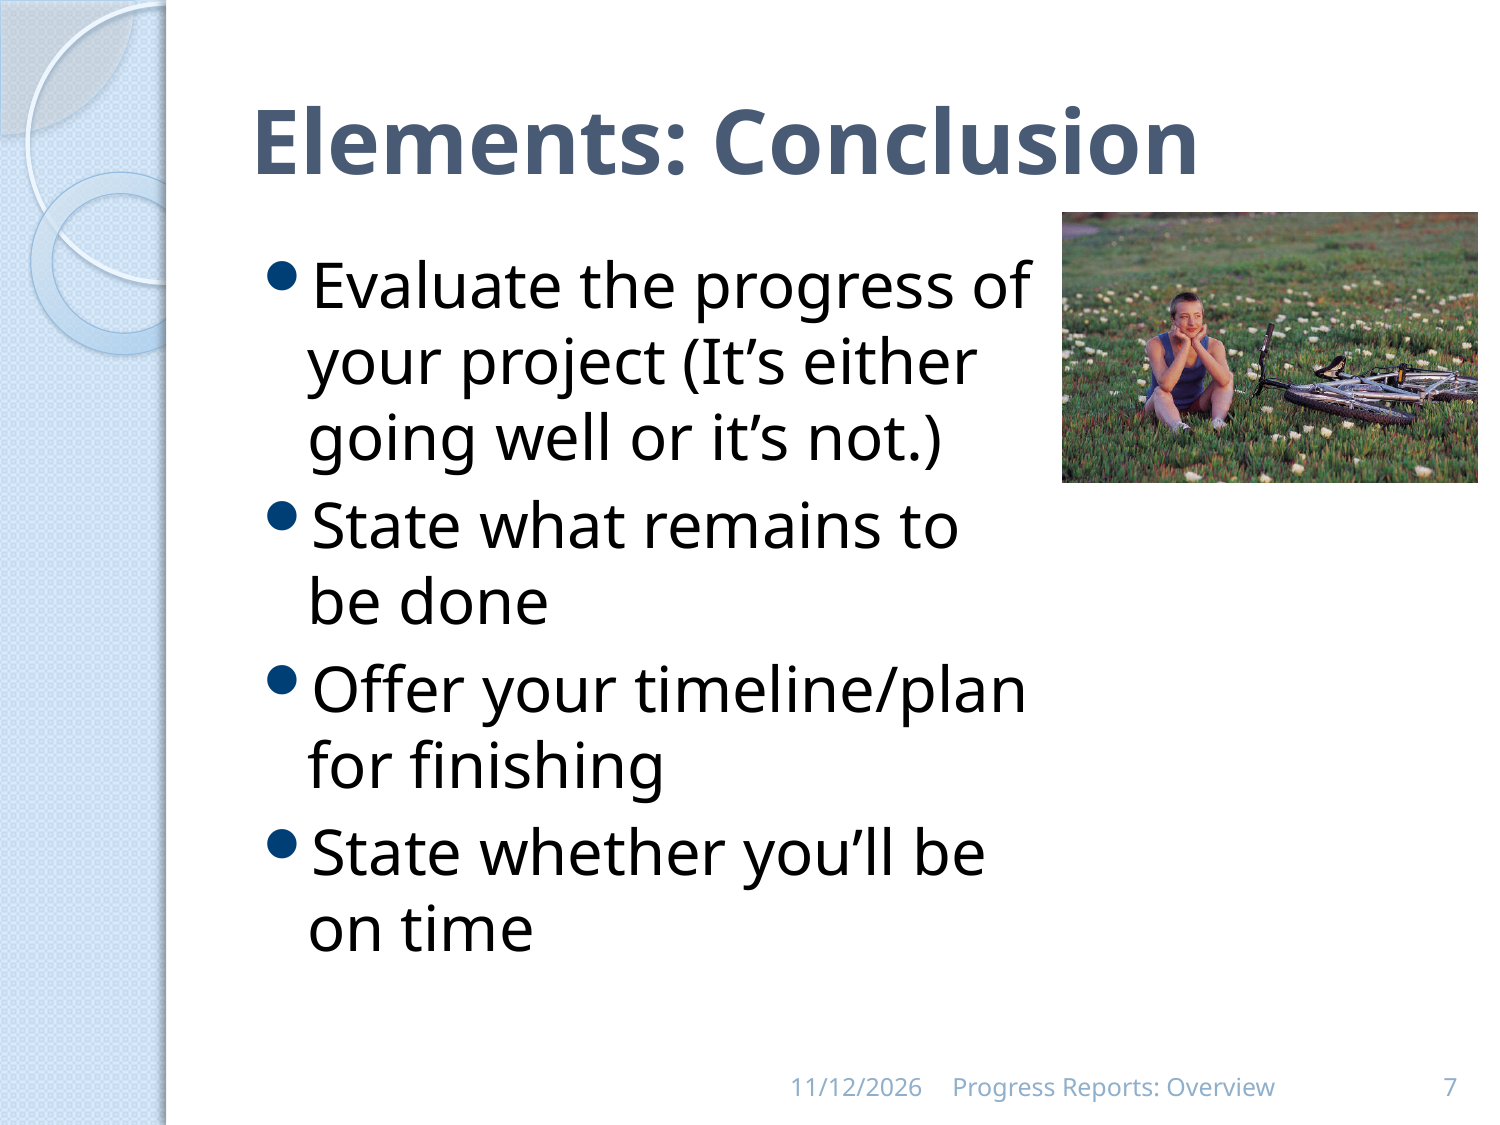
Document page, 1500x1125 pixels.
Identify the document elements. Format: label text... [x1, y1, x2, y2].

footer Progress Reports: Overview [937, 1034, 1413, 1113]
list Evaluate the progress of your project (It’s either going well or it’s not.) State what remains to be done Offer your timeline/plan for finishing State whether you’ll be on time [235, 237, 1050, 1025]
slide_number 7 [1413, 1034, 1488, 1113]
picture [1062, 212, 1478, 484]
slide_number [587, 1034, 937, 1113]
title Elements: Conclusion [235, 45, 1466, 233]
